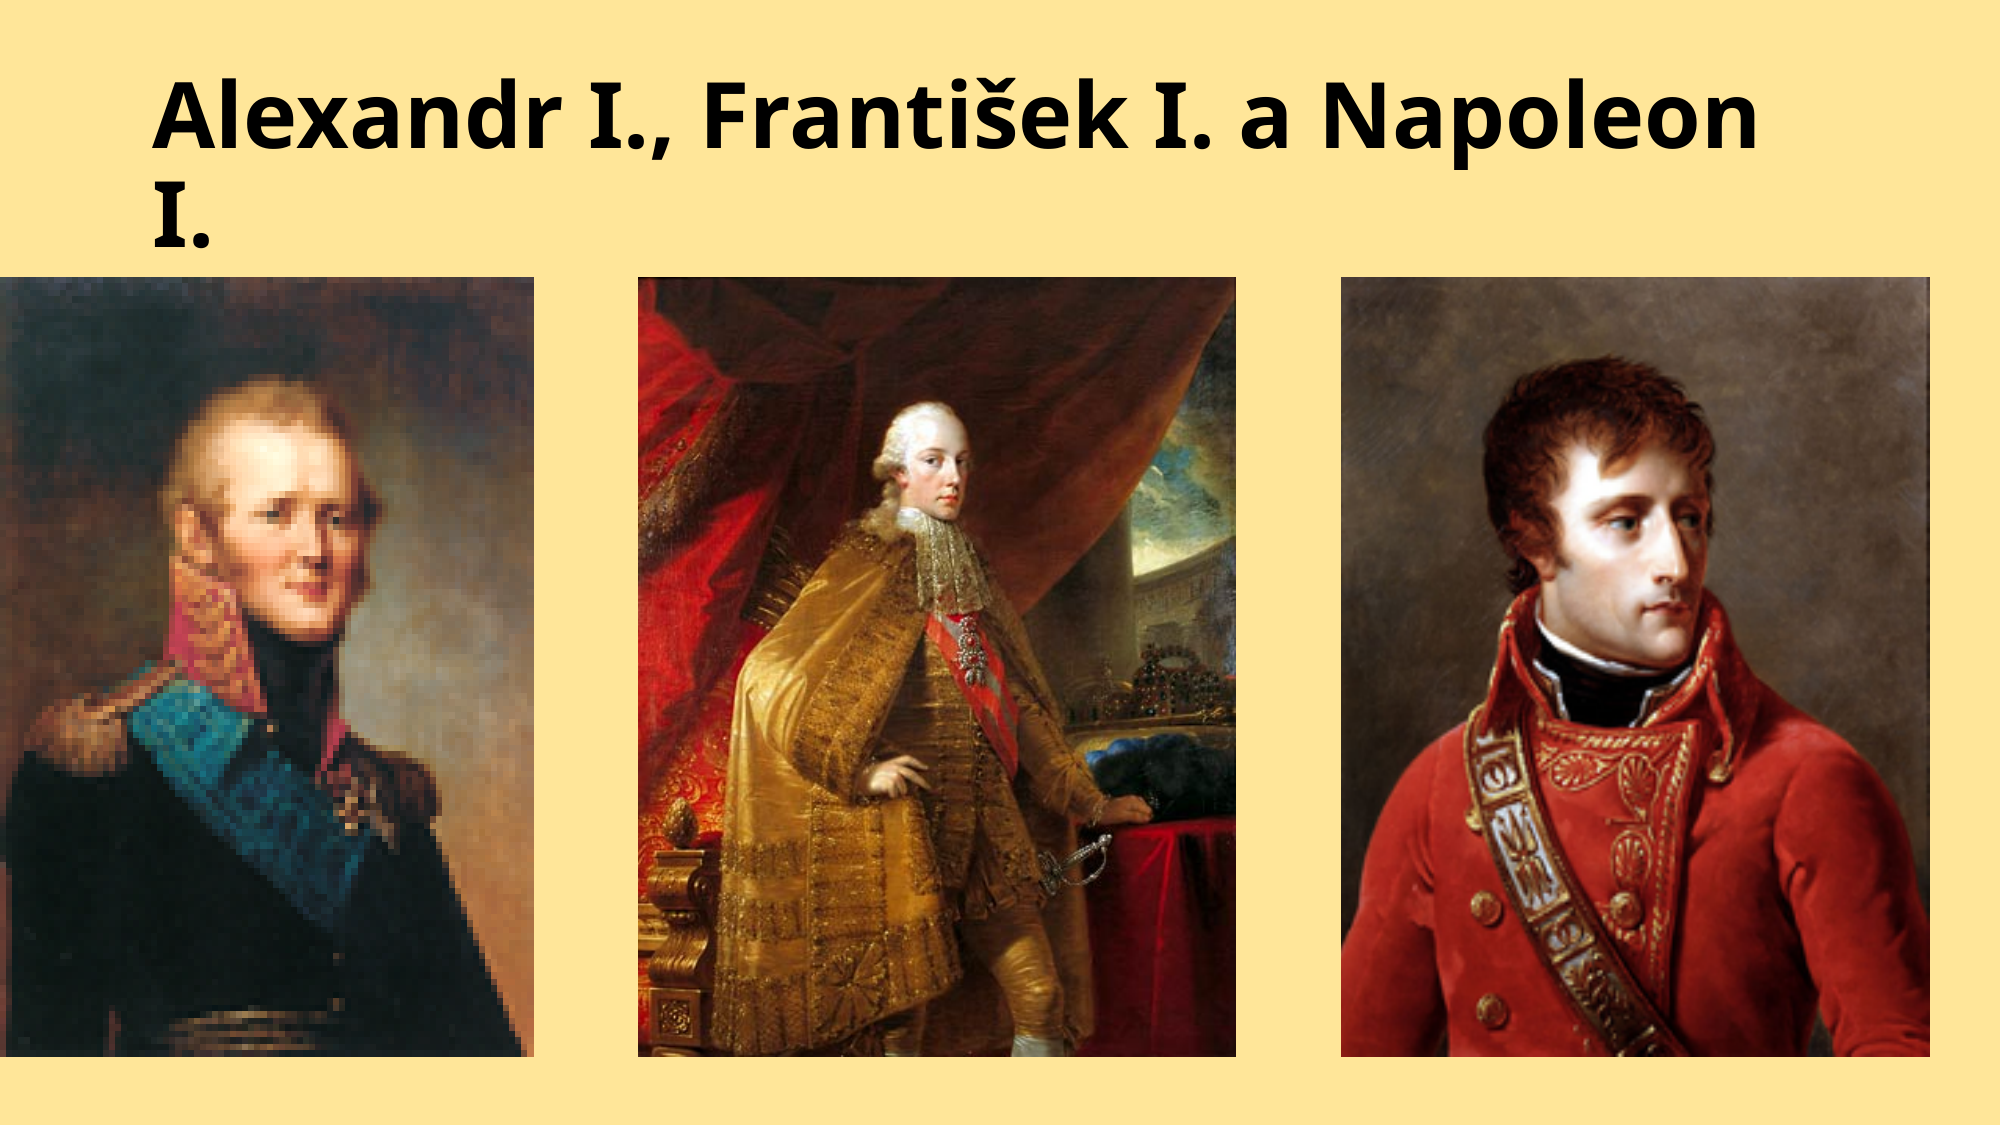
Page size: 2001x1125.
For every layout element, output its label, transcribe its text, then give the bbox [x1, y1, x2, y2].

picture [1341, 277, 1930, 1058]
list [0, 277, 534, 1058]
picture [638, 277, 1236, 1058]
title Alexandr I., František I. a Napoleon I. [137, 59, 1863, 278]
